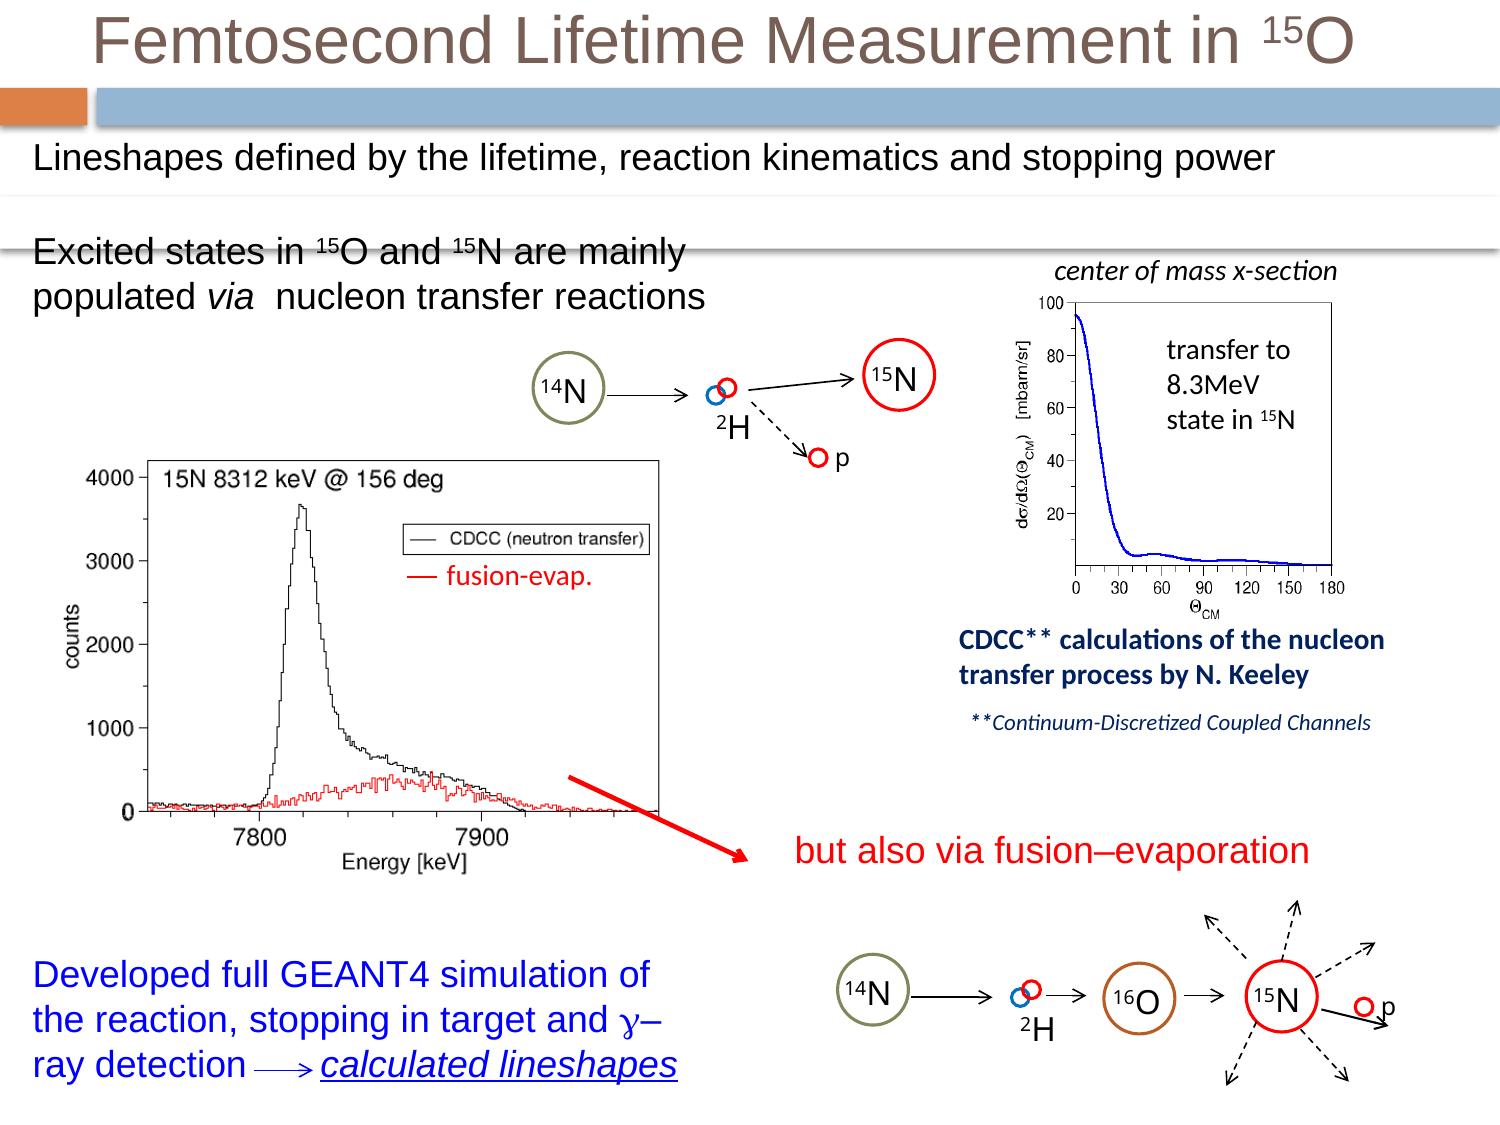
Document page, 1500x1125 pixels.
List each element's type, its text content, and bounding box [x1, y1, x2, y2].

text_box 16O [1097, 973, 1176, 1029]
text_box CDCC** calculations of the nucleon transfer process by N. Keeley [944, 613, 1495, 698]
text_box p [819, 433, 866, 479]
text_box Lineshapes defined by the lifetime, reaction kinematics and stopping power [17, 125, 1311, 186]
text_box [1009, 987, 1026, 1000]
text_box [1300, 1029, 1350, 1082]
text_box 14N [829, 965, 907, 1020]
text_box [547, 418, 590, 425]
text_box [845, 952, 901, 965]
text_box [716, 377, 738, 398]
text_box [851, 1020, 895, 1027]
text_box Developed full GEANT4 simulation of the reaction, stopping in target and g–ray detection calculated lineshapes [17, 942, 703, 1093]
text_box 14N [525, 363, 603, 418]
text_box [568, 776, 749, 862]
text_box 2H [1005, 1000, 1071, 1056]
text_box [1353, 996, 1365, 1008]
text_box p [1365, 983, 1412, 1029]
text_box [748, 378, 855, 391]
picture [60, 444, 680, 881]
text_box [877, 405, 921, 412]
text_box [1021, 979, 1042, 1000]
picture [1012, 291, 1356, 630]
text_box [1321, 1009, 1390, 1027]
text_box Excited states in 15O and 15N are mainly populated via nucleon transfer reactions [17, 219, 768, 325]
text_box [1226, 1021, 1257, 1087]
text_box [1260, 1027, 1303, 1034]
text_box [871, 337, 927, 350]
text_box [1203, 914, 1247, 959]
text_box [1254, 960, 1309, 971]
text_box 2H [700, 398, 748, 454]
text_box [1315, 942, 1376, 978]
title Femtosecond Lifetime Measurement in 15O [76, 0, 1483, 79]
text_box [1112, 961, 1167, 973]
text_box 15N [855, 350, 934, 405]
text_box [751, 401, 808, 459]
text_box 15N [1238, 971, 1316, 1027]
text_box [1281, 899, 1298, 962]
text_box center of mass x-section [1039, 243, 1354, 291]
text_box **Continuum-Discretized Coupled Channels [954, 700, 1483, 743]
text_box [810, 447, 819, 469]
text_box [541, 350, 596, 363]
text_box but also via fusion–evaporation [779, 818, 1329, 879]
text_box [1118, 1029, 1161, 1036]
text_box [705, 385, 722, 398]
